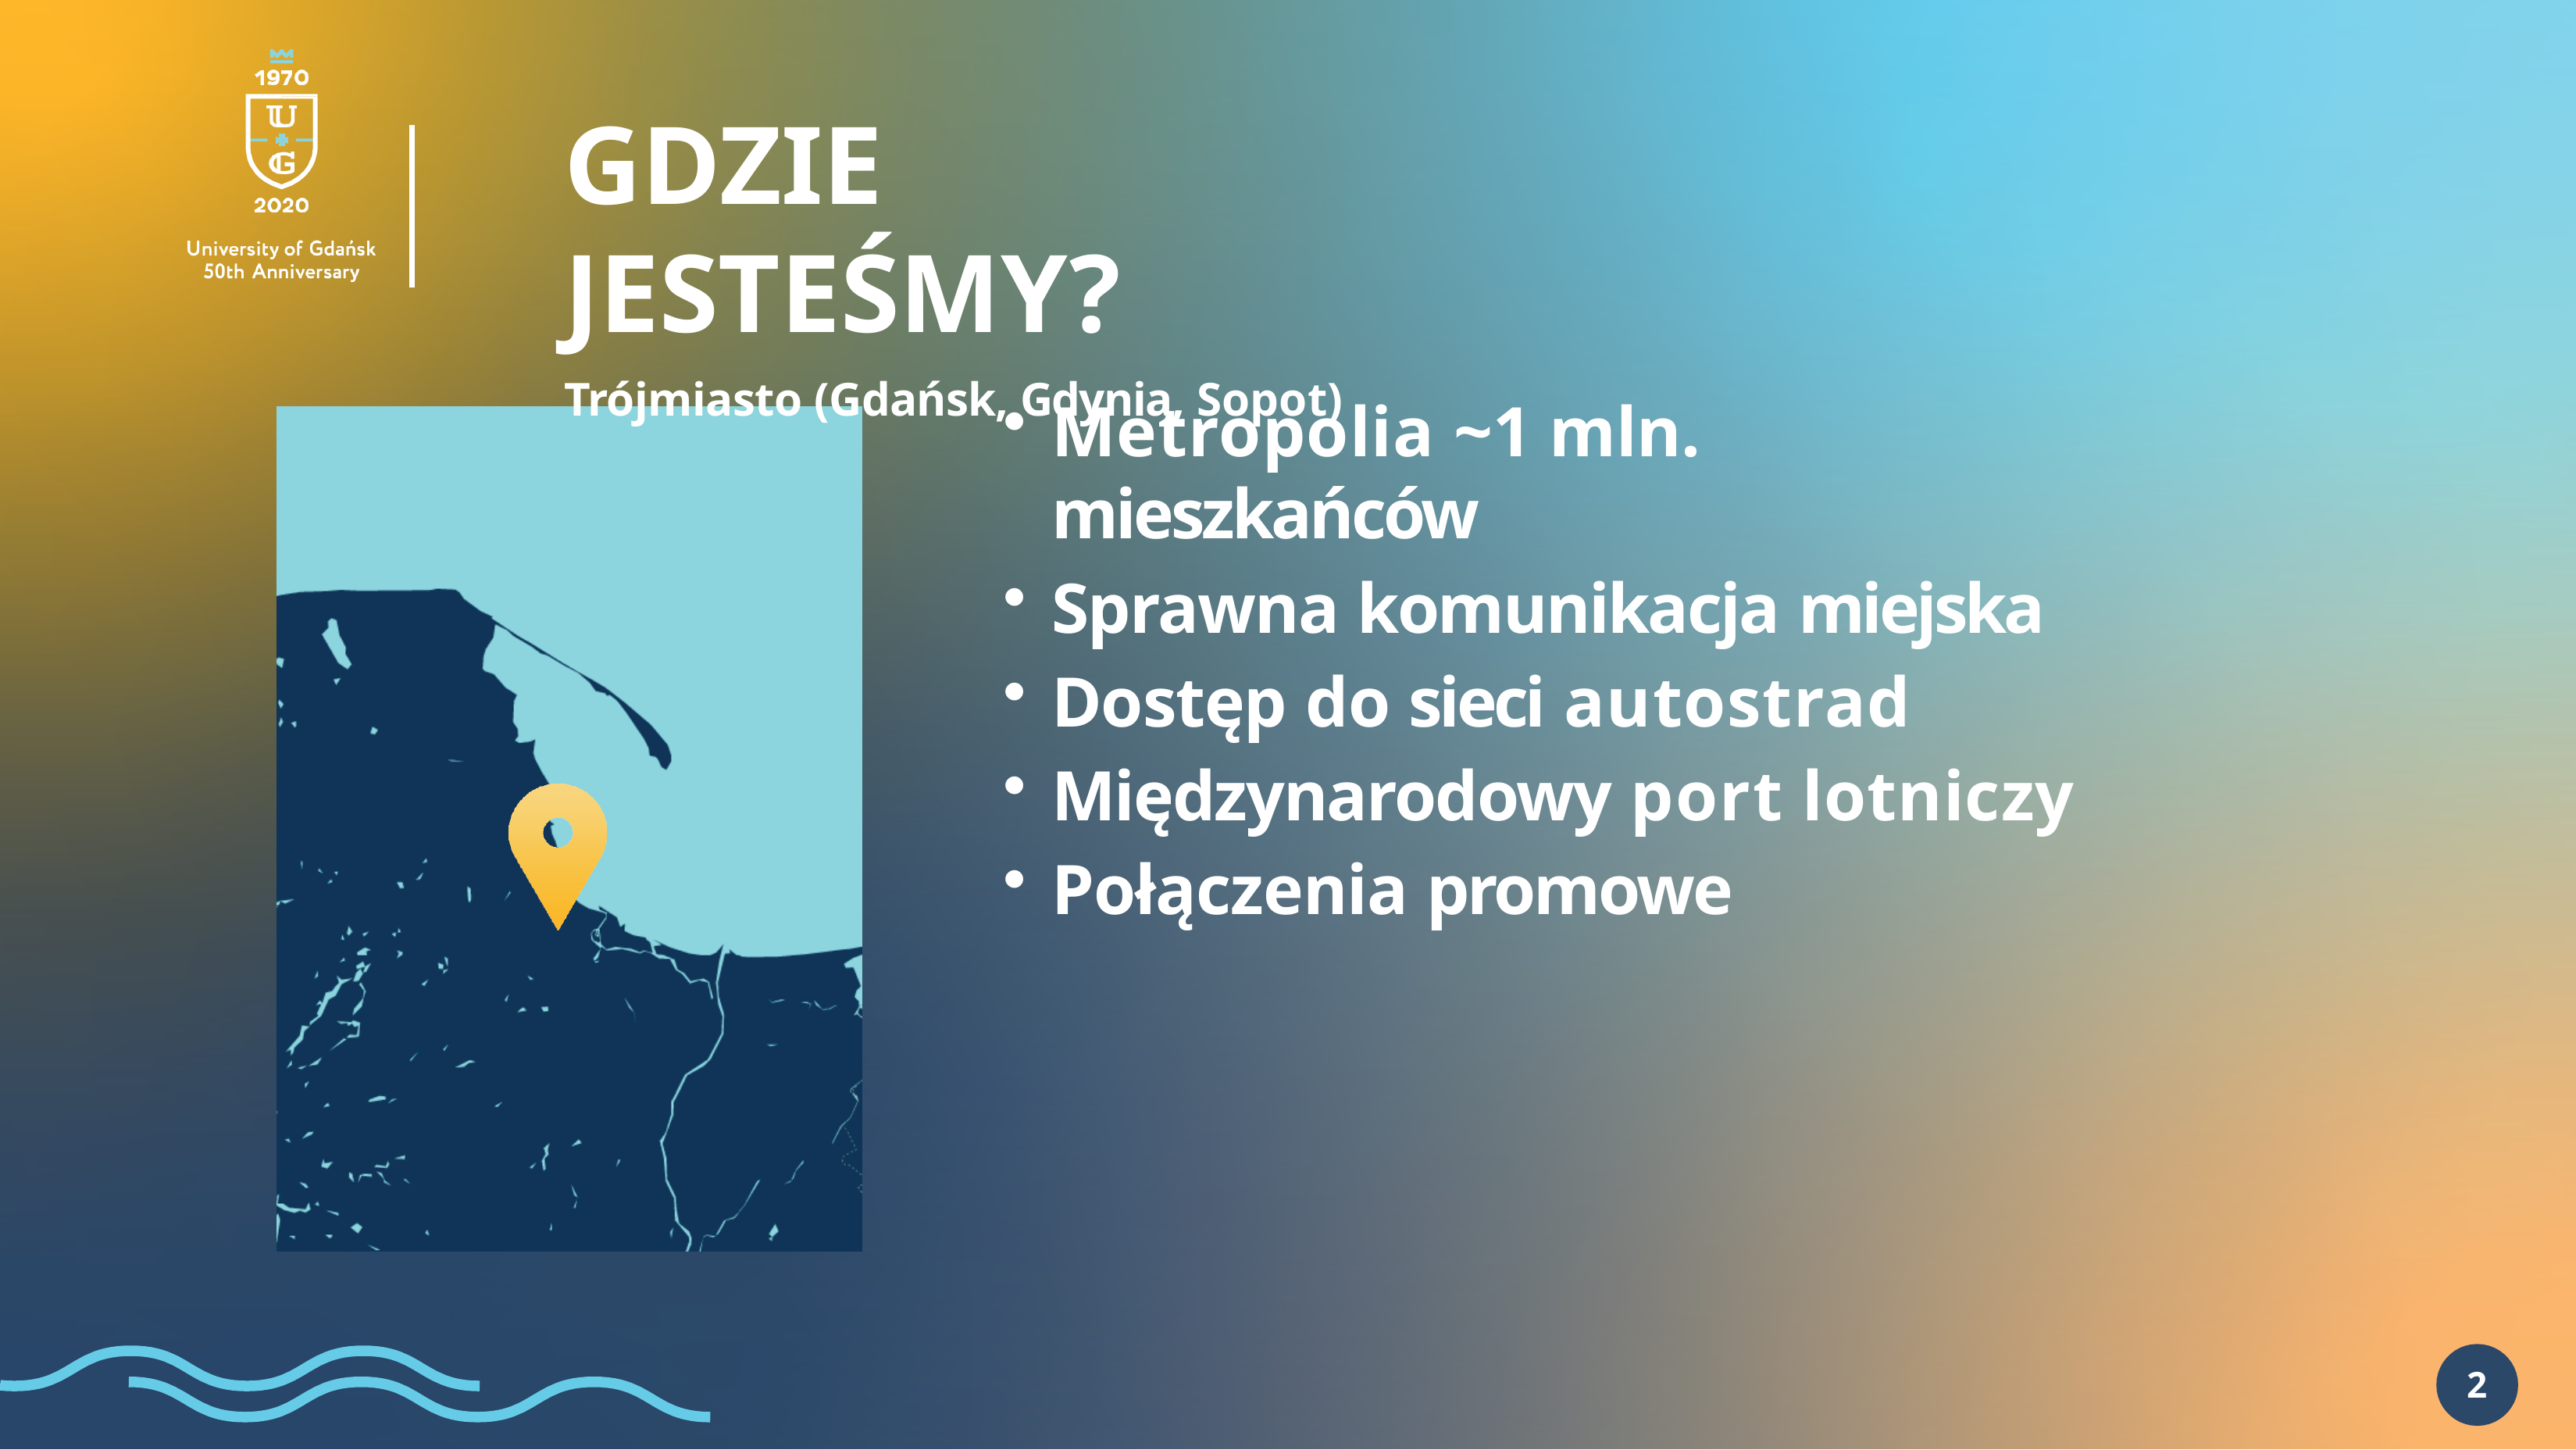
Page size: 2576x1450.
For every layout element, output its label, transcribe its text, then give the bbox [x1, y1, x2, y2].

text_box 2 [2461, 1362, 2493, 1406]
title GDZIE JESTEŚMY? Trójmiasto (Gdańsk, Gdynia, Sopot) [562, 56, 1438, 426]
picture [0, 0, 2576, 1449]
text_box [276, 405, 863, 1252]
text_box Metropolia ~1 mln. mieszkańców Sprawna komunikacja miejska Dostęp do sieci autostrad Międzynarodowy port lotniczy Połączenia promowe [1001, 374, 2082, 929]
